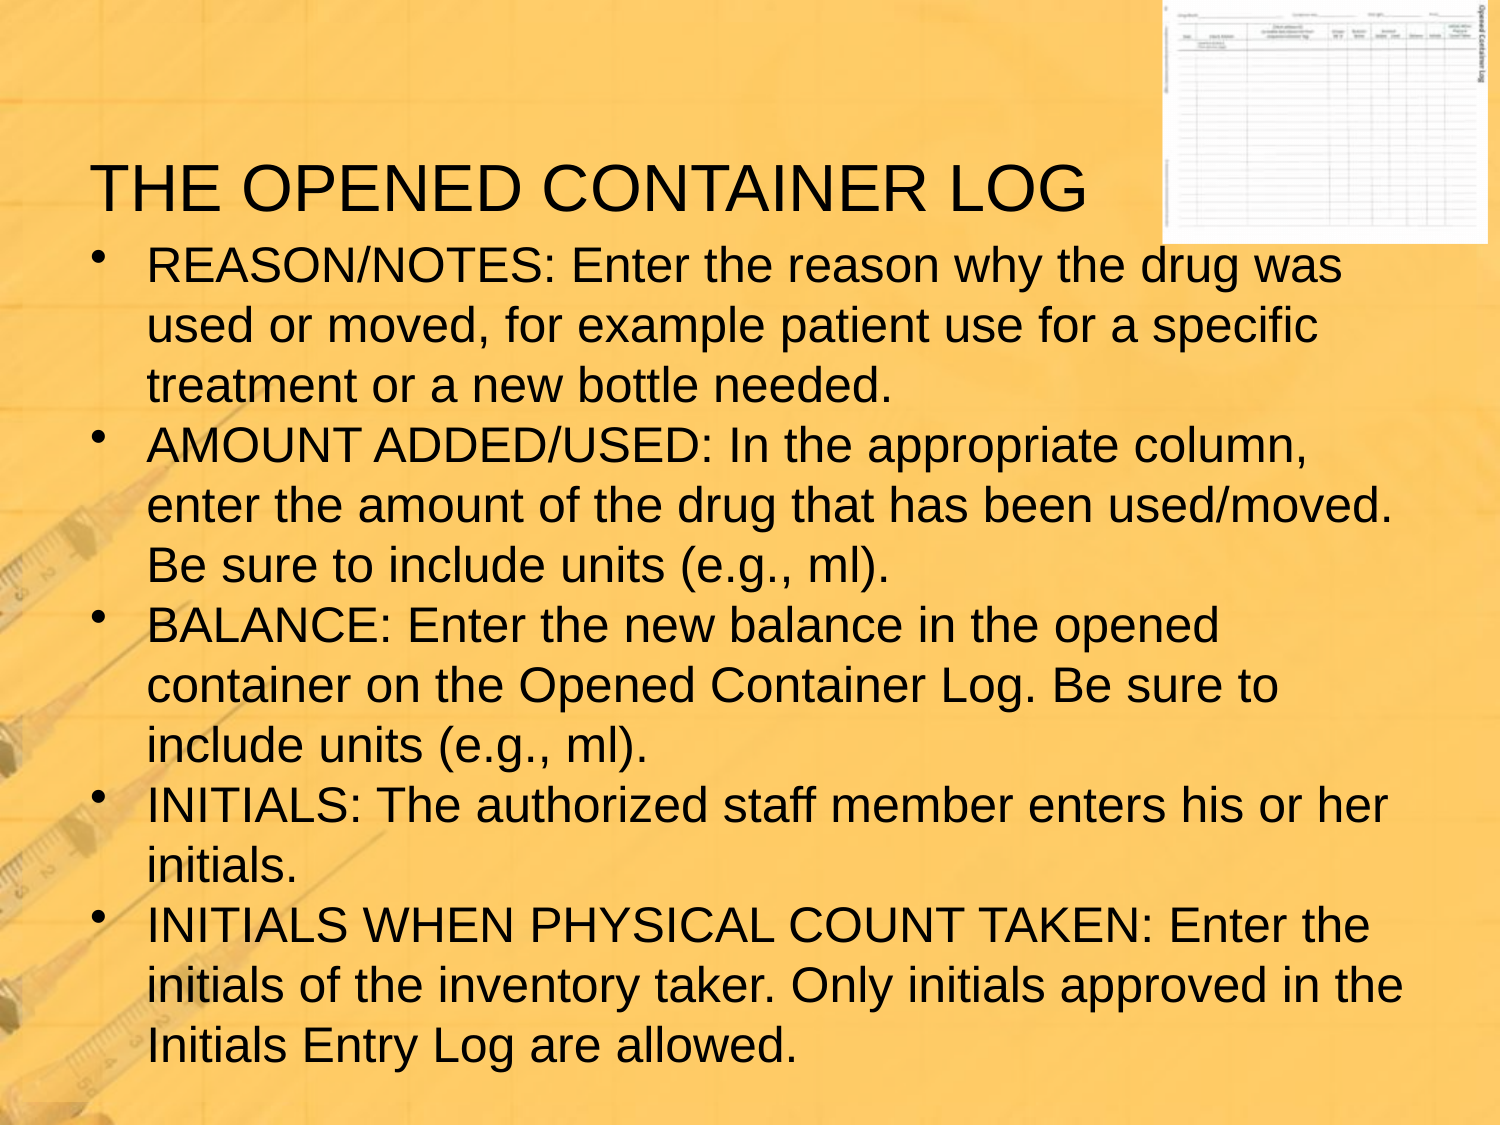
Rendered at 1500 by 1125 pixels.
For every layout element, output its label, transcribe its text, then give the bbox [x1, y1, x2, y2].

picture [0, 0, 1500, 1125]
list REASON/NOTES: Enter the reason why the drug was used or moved, for example patient use for a specific treatment or a new bottle needed. AMOUNT ADDED/USED: In the appropriate column, enter the amount of the drug that has been used/moved. Be sure to include units (e.g., ml). BALANCE: Enter the new balance in the opened container on the Opened Container Log. Be sure to include units (e.g., ml). INITIALS: The authorized staff member enters his or her initials. INITIALS WHEN PHYSICAL COUNT TAKEN: Enter the initials of the inventory taker. Only initials approved in the Initials Entry Log are allowed. [75, 224, 1425, 968]
title THE OPENED CONTAINER LOG [74, 45, 1162, 233]
